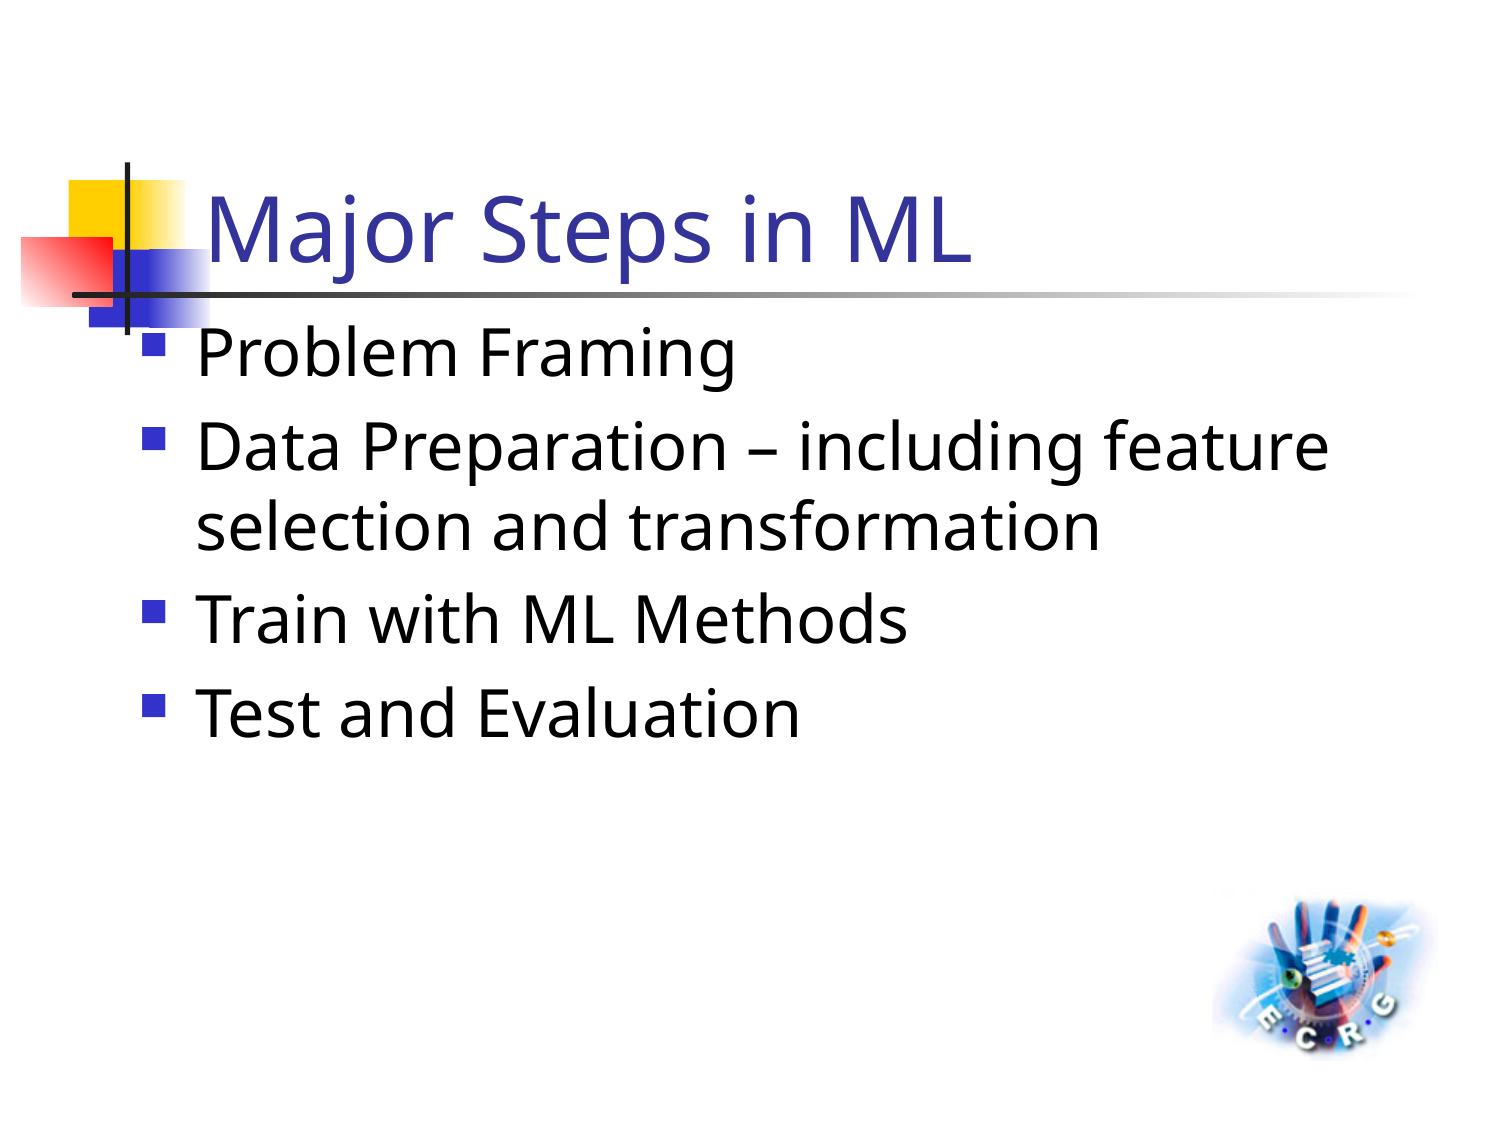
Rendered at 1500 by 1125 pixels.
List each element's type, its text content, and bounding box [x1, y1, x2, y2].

title Major Steps in ML [188, 101, 1468, 289]
picture [1212, 862, 1438, 1088]
list Problem Framing Data Preparation – including feature selection and transformation Train with ML Methods Test and Evaluation [123, 302, 1388, 1071]
